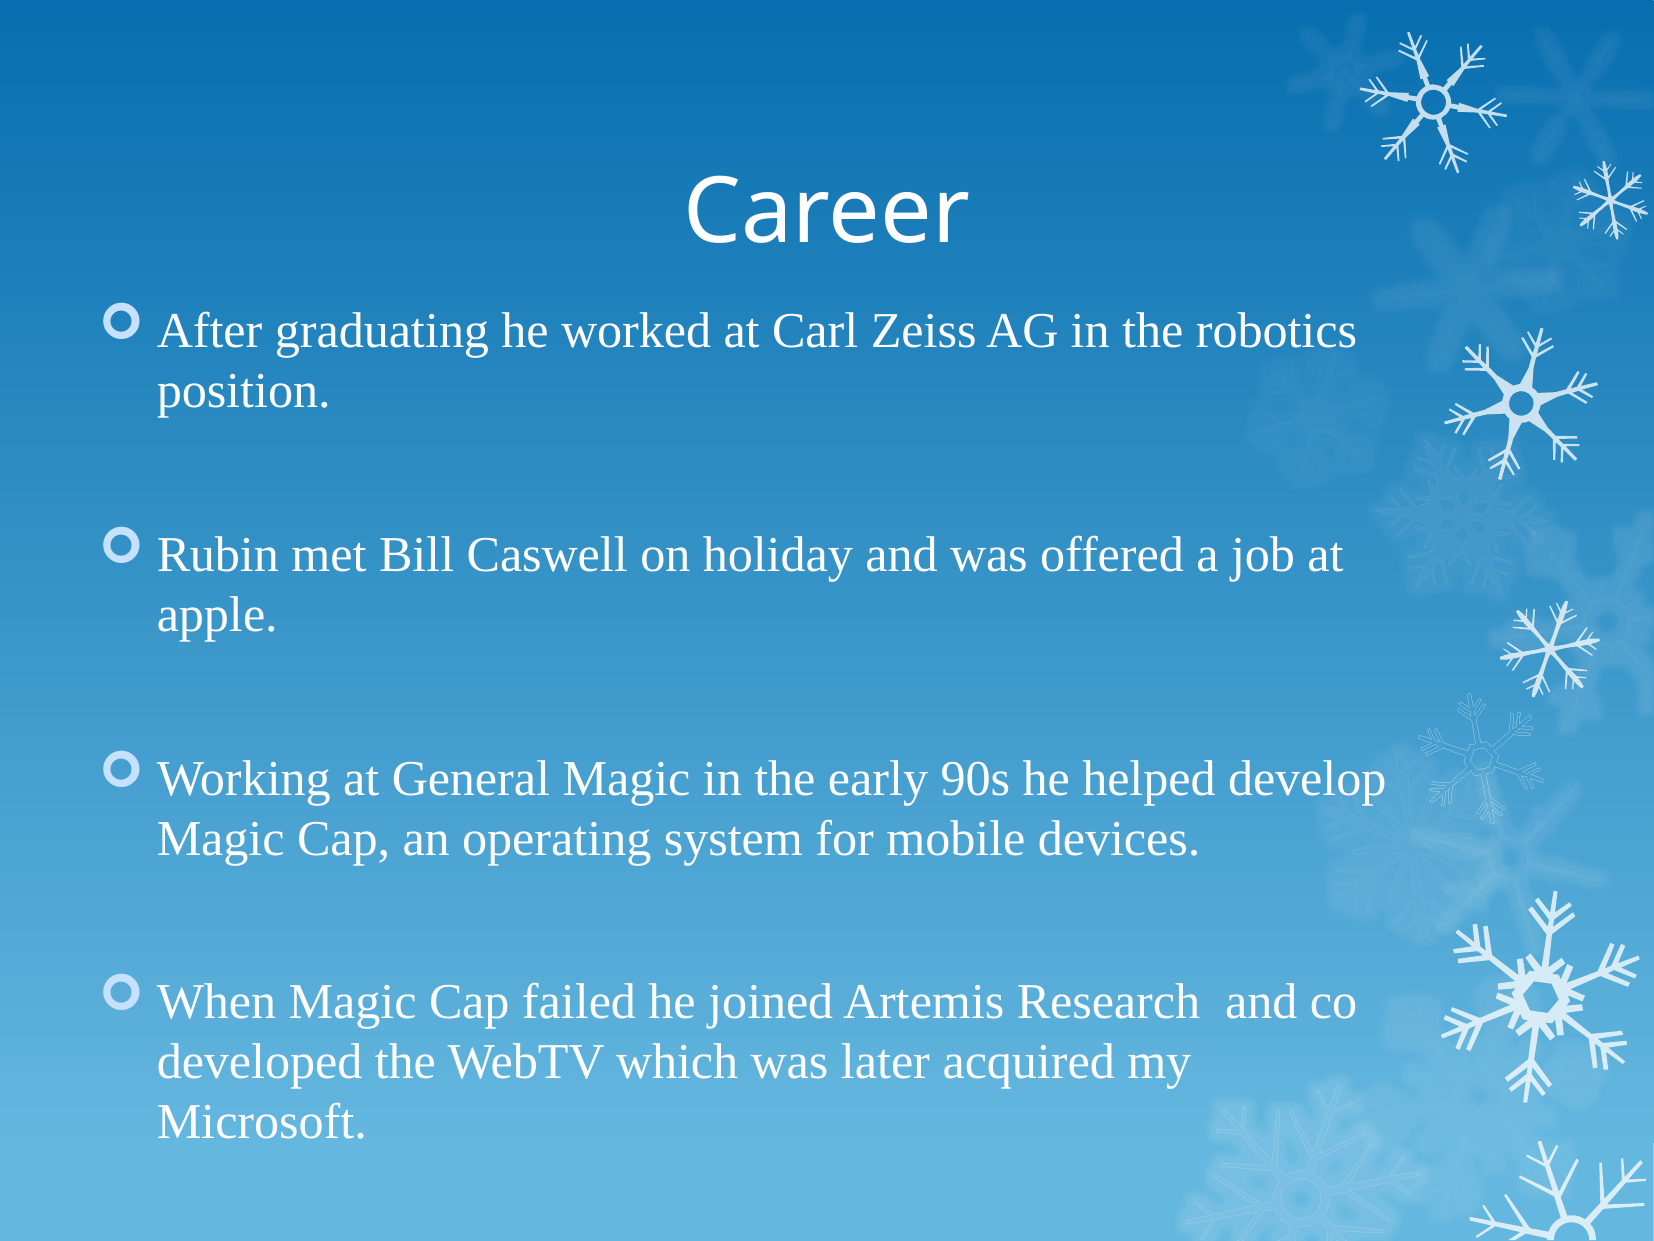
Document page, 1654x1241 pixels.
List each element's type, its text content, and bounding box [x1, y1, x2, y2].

list After graduating he worked at Carl Zeiss AG in the robotics position. Rubin met Bill Caswell on holiday and was offered a job at apple. Working at General Magic in the early 90s he helped develop Magic Cap, an operating system for mobile devices. When Magic Cap failed he joined Artemis Research and co developed the WebTV which was later acquired my Microsoft. [82, 289, 1427, 1158]
title Career [182, 122, 1472, 290]
